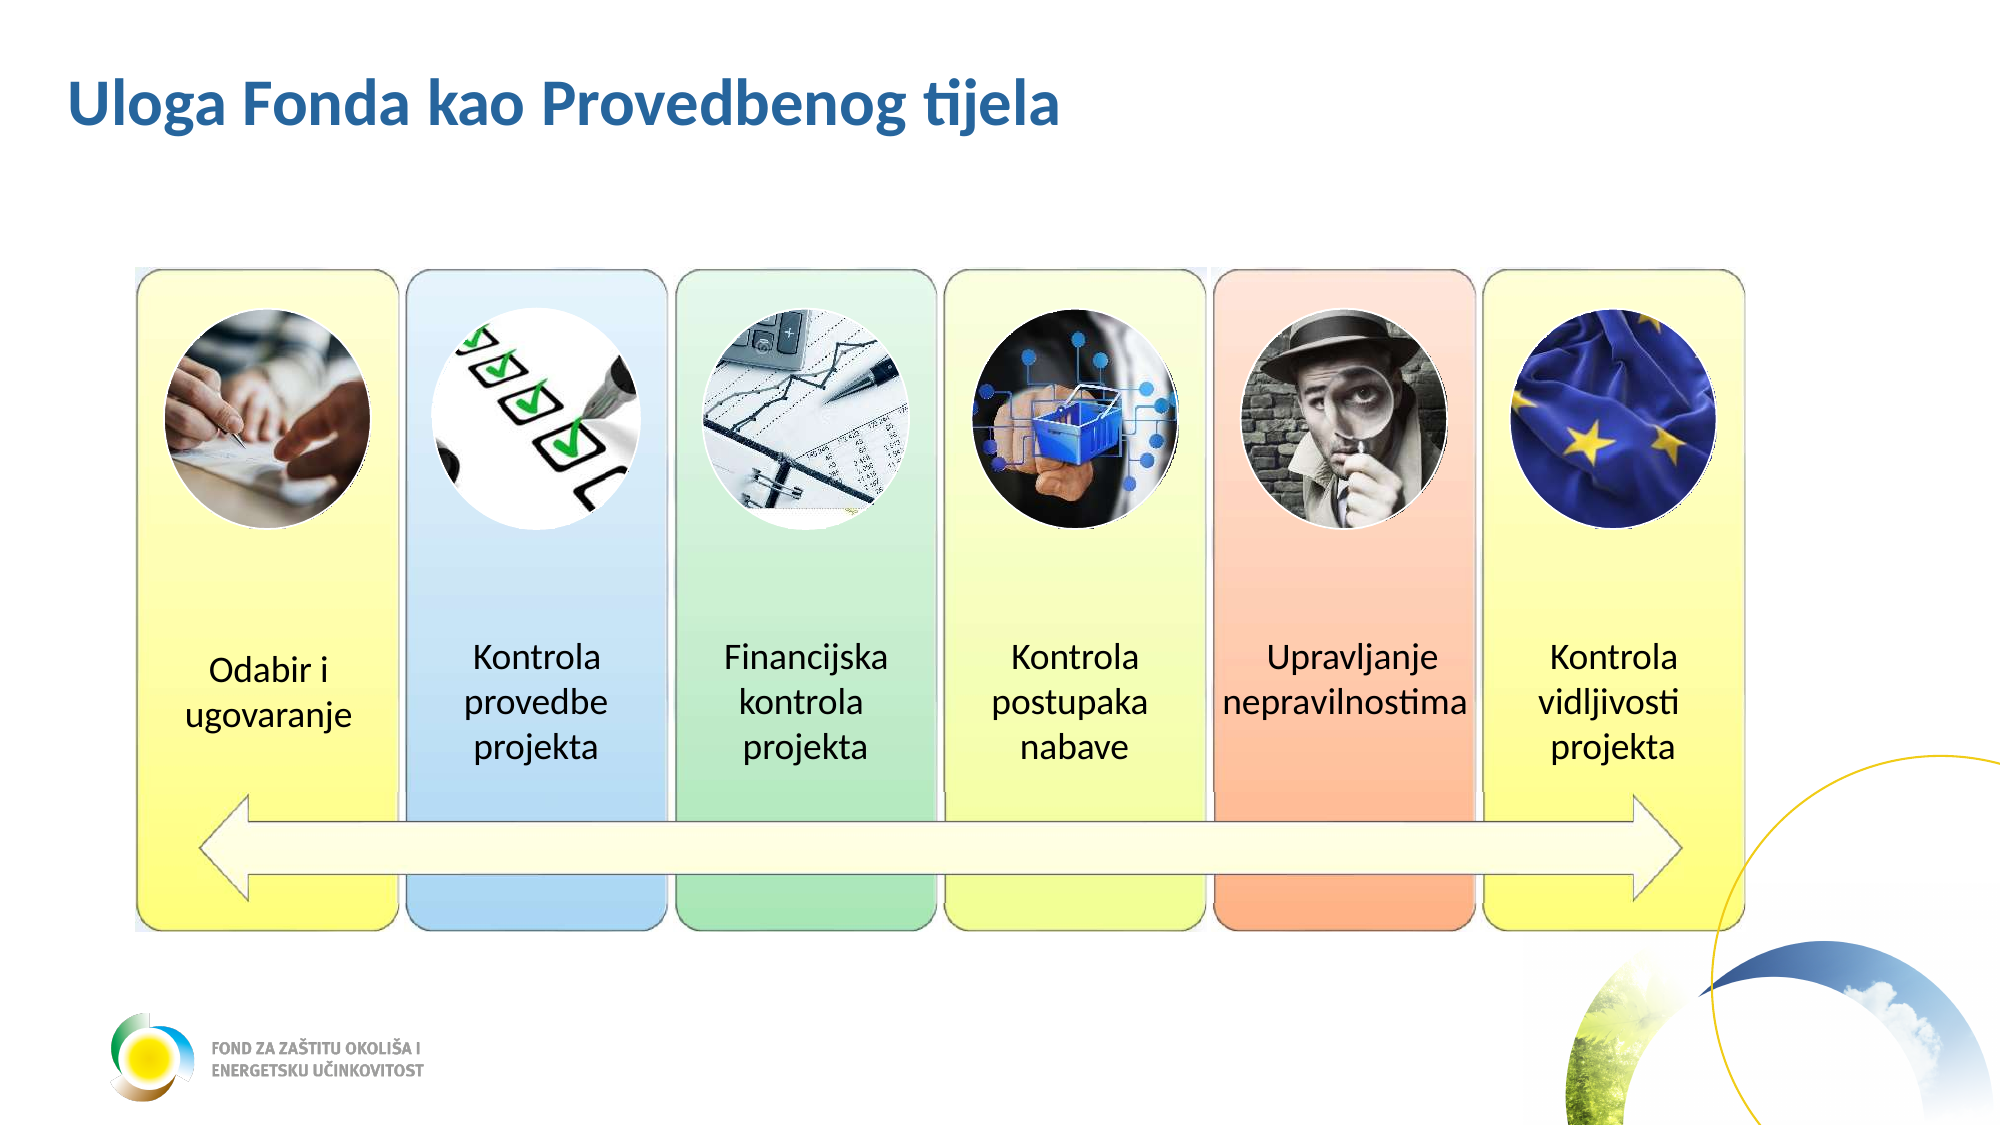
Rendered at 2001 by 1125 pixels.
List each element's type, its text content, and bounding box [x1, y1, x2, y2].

picture [110, 1013, 449, 1102]
text_box Uloga Fonda kao Provedbenog tijela [65, 56, 1943, 139]
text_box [135, 267, 1746, 932]
text_box [1901, 755, 2000, 1125]
picture [1524, 748, 1901, 1125]
